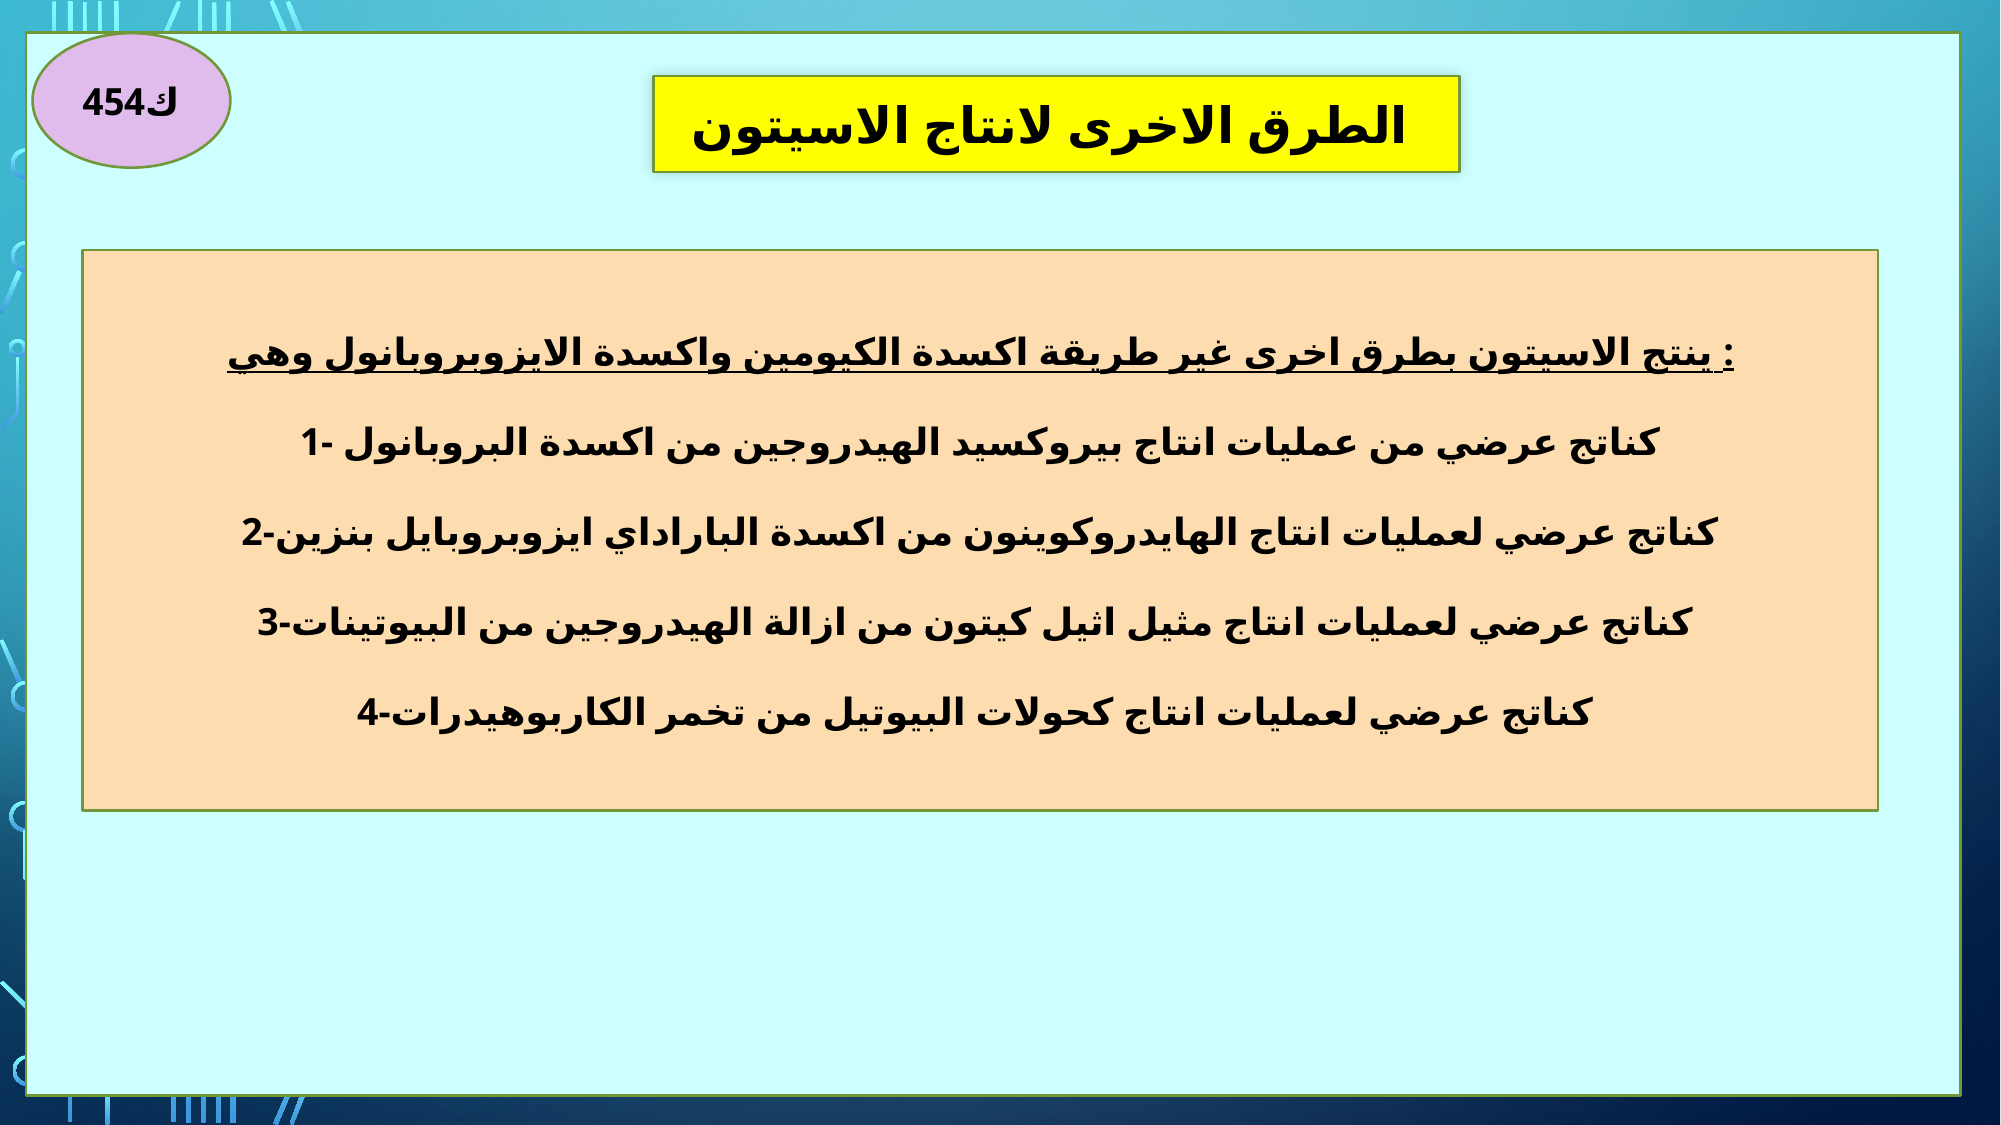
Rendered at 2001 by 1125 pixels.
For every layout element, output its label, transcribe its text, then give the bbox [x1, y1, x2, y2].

text_box ك454 [31, 31, 232, 169]
text_box ينتج الاسيتون بطرق اخرى غير طريقة اكسدة الكيومين واكسدة الايزوبروبانول وهي : 1- كناتج عرضي من عمليات انتاج بيروكسيد الهيدروجين من اكسدة البروبانول 2-كناتج عرضي لعمليات انتاج الهايدروكوينون من اكسدة الباراداي ايزوبروبايل بنزين 3-كناتج عرضي لعمليات انتاج مثيل اثيل كيتون من ازالة الهيدروجين من البيوتينات 4-كناتج عرضي لعمليات انتاج كحولات البيوتيل من تخمر الكاربوهيدرات [81, 249, 1879, 812]
text_box الطرق الاخرى لانتاج الاسيتون [652, 75, 1461, 173]
text_box [25, 31, 1962, 1097]
